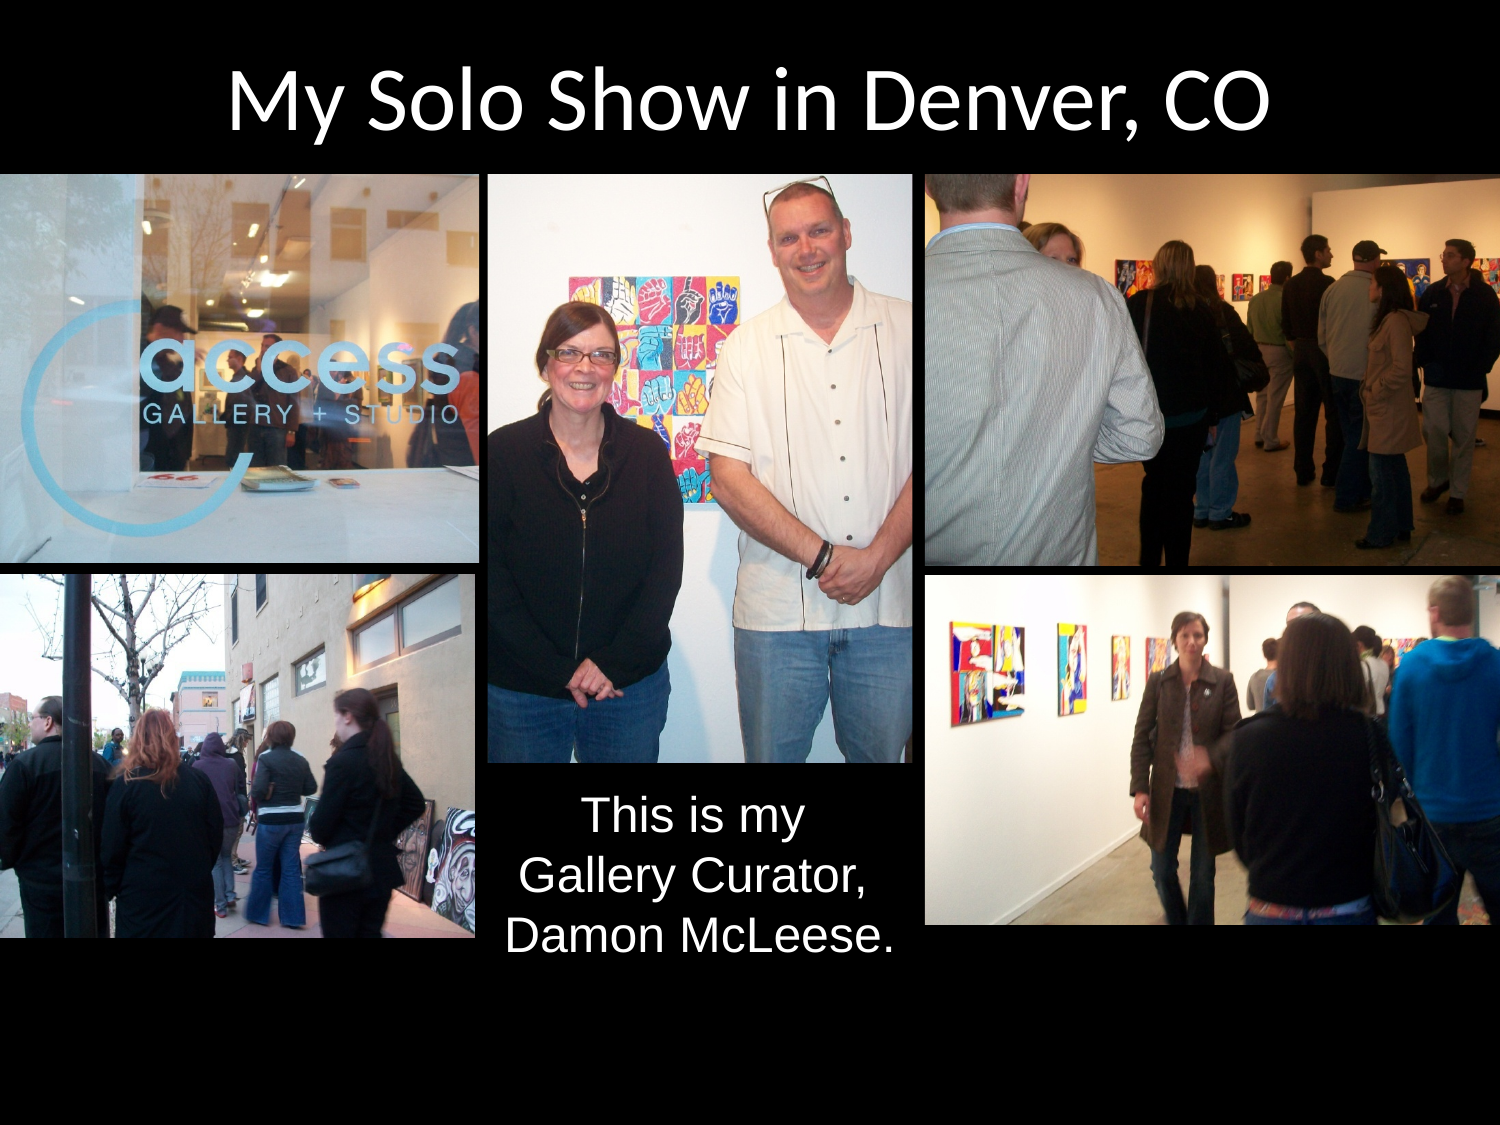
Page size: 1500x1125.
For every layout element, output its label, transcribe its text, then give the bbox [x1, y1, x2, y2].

picture [487, 174, 913, 763]
text_box This is my Gallery Curator, Damon McLeese. [487, 774, 913, 970]
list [0, 174, 480, 563]
title My Solo Show in Denver, CO [74, 0, 1426, 188]
picture [0, 574, 476, 938]
picture [924, 174, 1500, 566]
picture [924, 574, 1500, 926]
